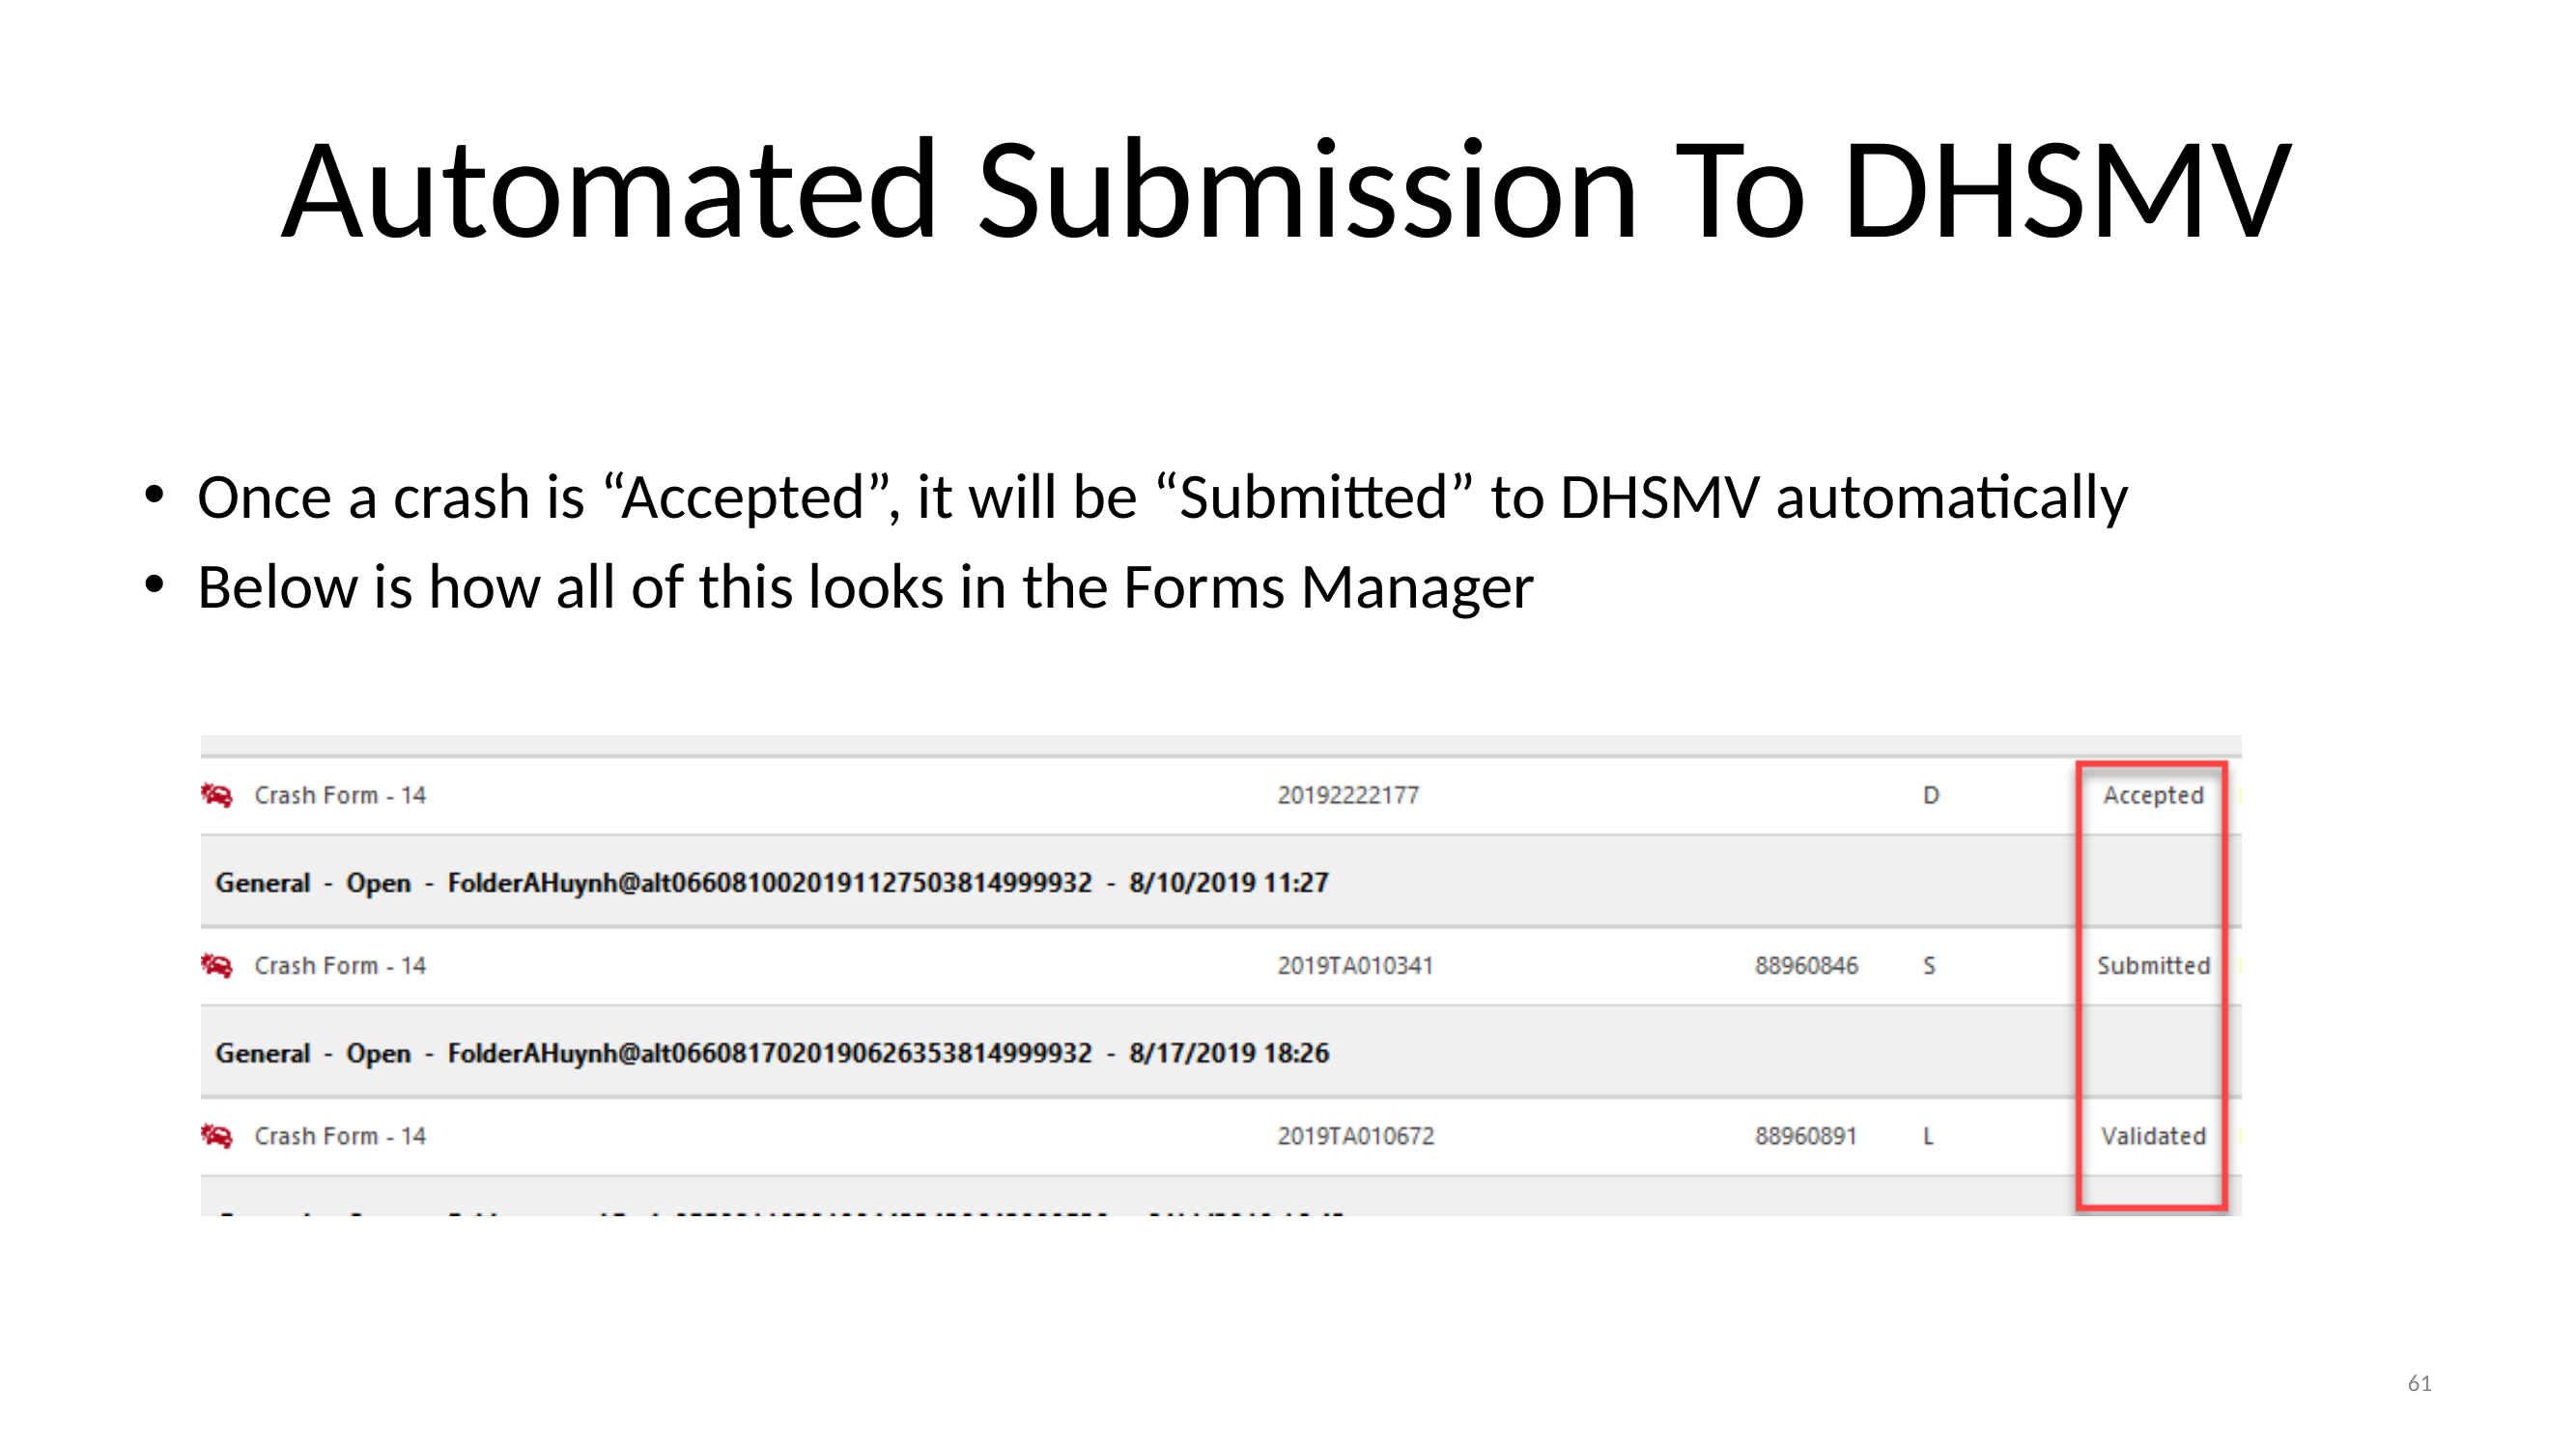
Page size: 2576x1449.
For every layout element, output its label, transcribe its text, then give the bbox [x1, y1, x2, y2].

picture [201, 735, 2243, 1216]
slide_number 61 [1846, 1343, 2448, 1421]
title Automated Submission To DHSMV [128, 58, 2448, 300]
list Once a crash is “Accepted”, it will be “Submitted” to DHSMV automatically Below is how all of this looks in the Forms Manager [128, 446, 2448, 1294]
